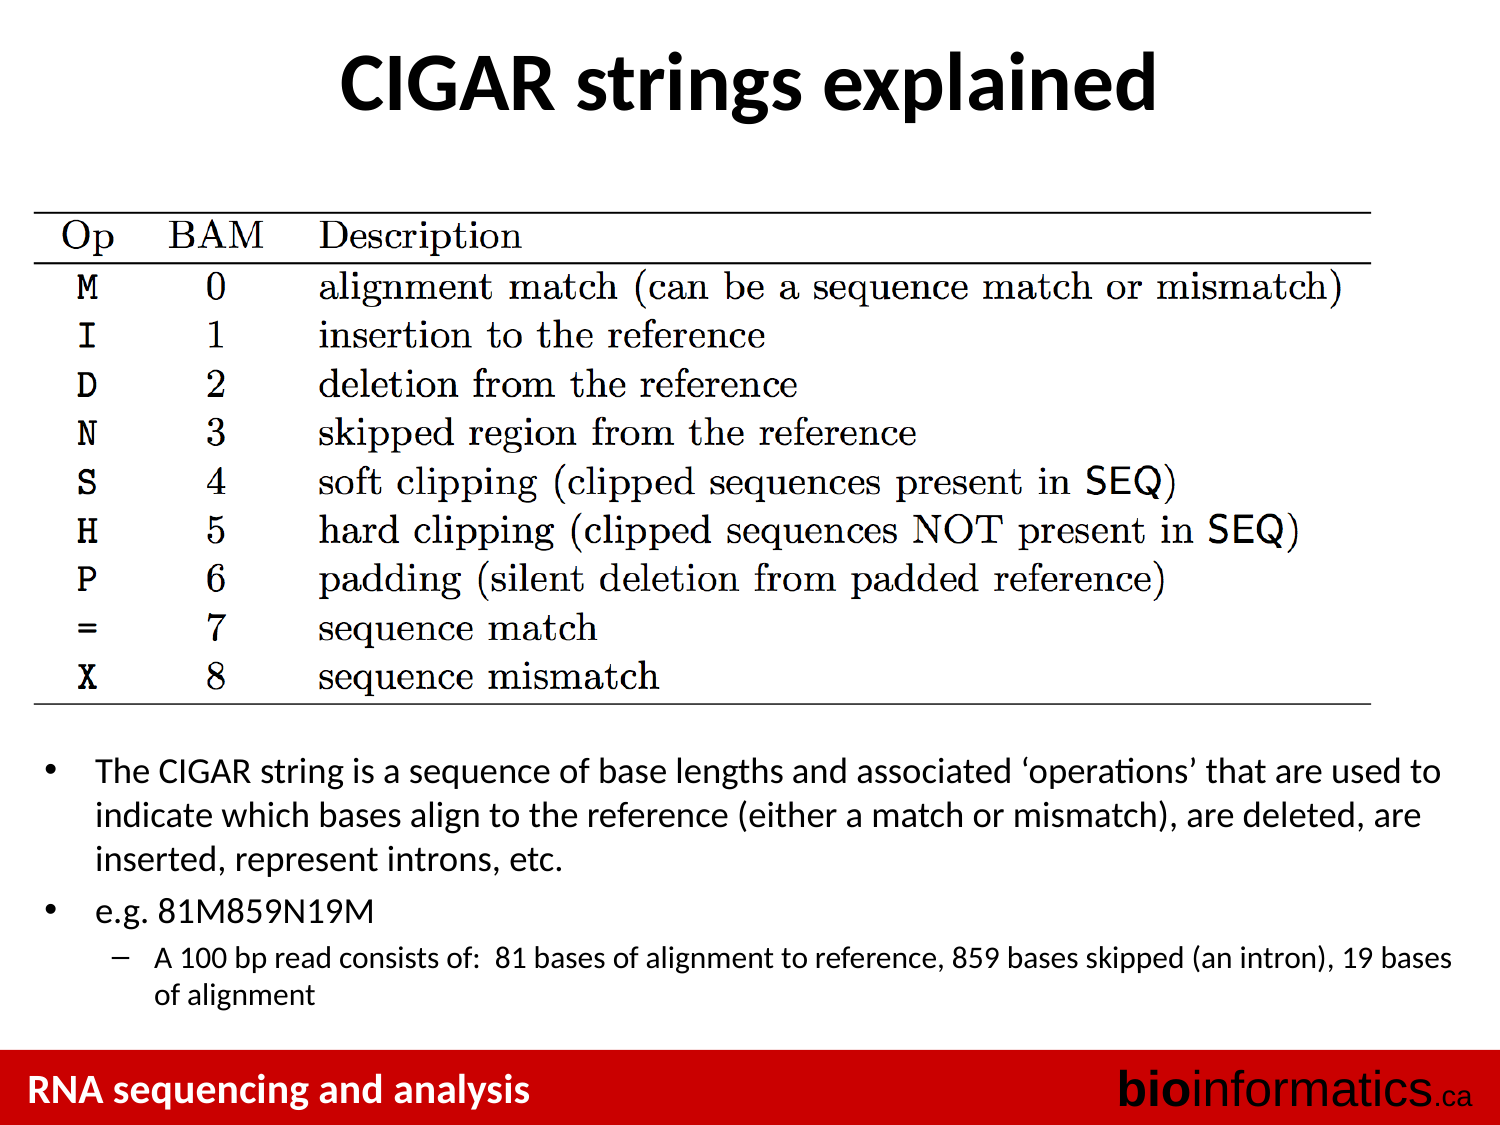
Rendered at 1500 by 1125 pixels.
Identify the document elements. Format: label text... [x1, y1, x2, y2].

title CIGAR strings explained [24, 0, 1475, 172]
picture [29, 206, 1377, 710]
list The CIGAR string is a sequence of base lengths and associated ‘operations’ that are used to indicate which bases align to the reference (either a match or mismatch), are deleted, are inserted, represent introns, etc. e.g. 81M859N19M A 100 bp read consists of: 81 bases of alignment to reference, 859 bases skipped (an intron), 19 bases of alignment [29, 739, 1480, 1024]
